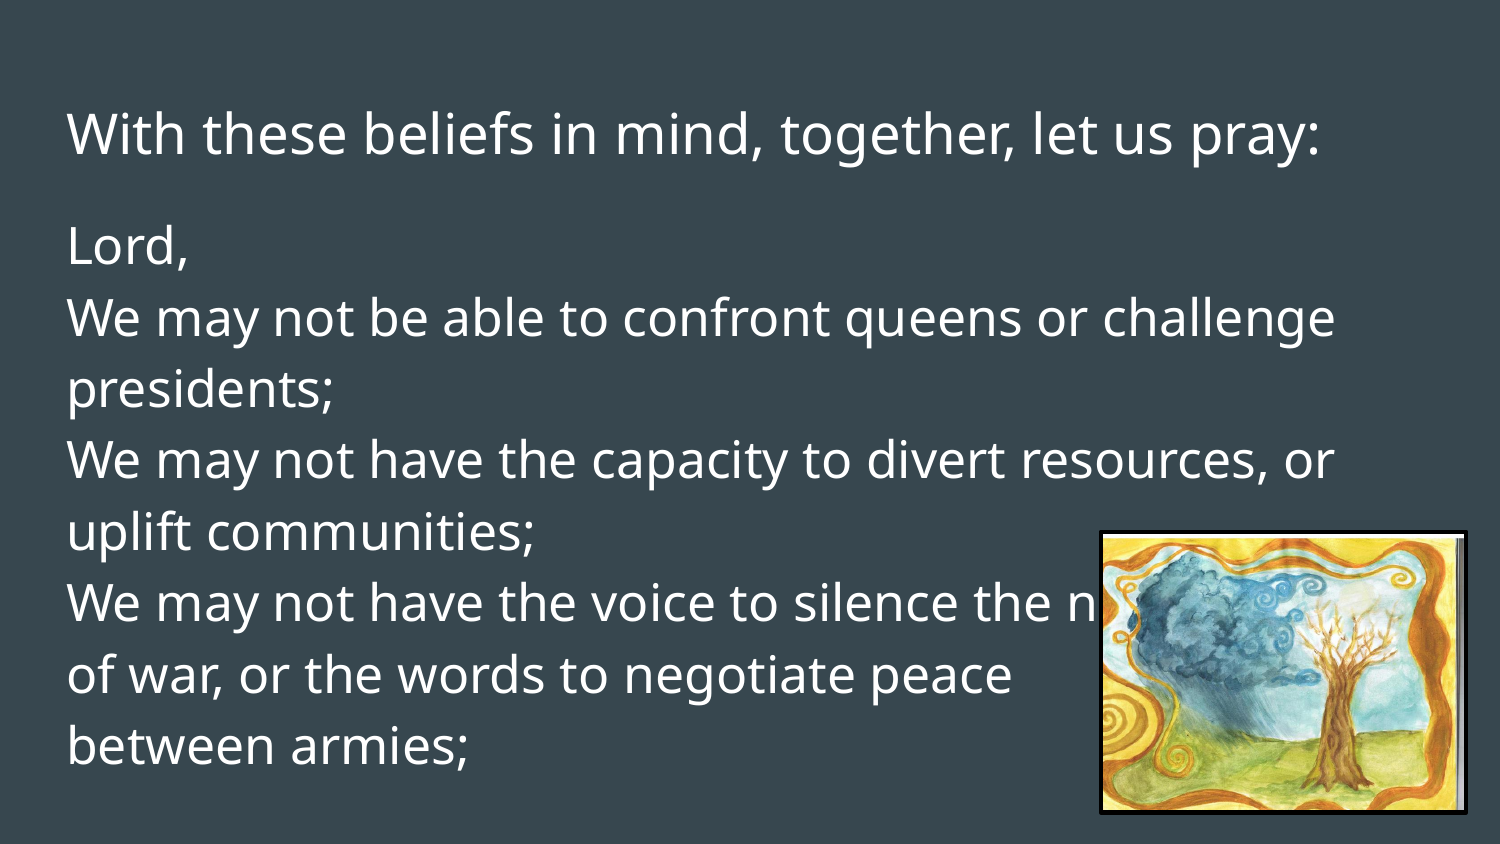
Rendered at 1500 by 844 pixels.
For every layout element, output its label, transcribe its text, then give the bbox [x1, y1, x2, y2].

title With these beliefs in mind, together, let us pray: [51, 72, 1449, 167]
picture [1102, 534, 1465, 811]
list Lord, We may not be able to confront queens or challenge presidents; We may not have the capacity to divert resources, or uplift communities; We may not have the voice to silence the noise of war, or the words to negotiate peace between armies; [51, 189, 1449, 791]
